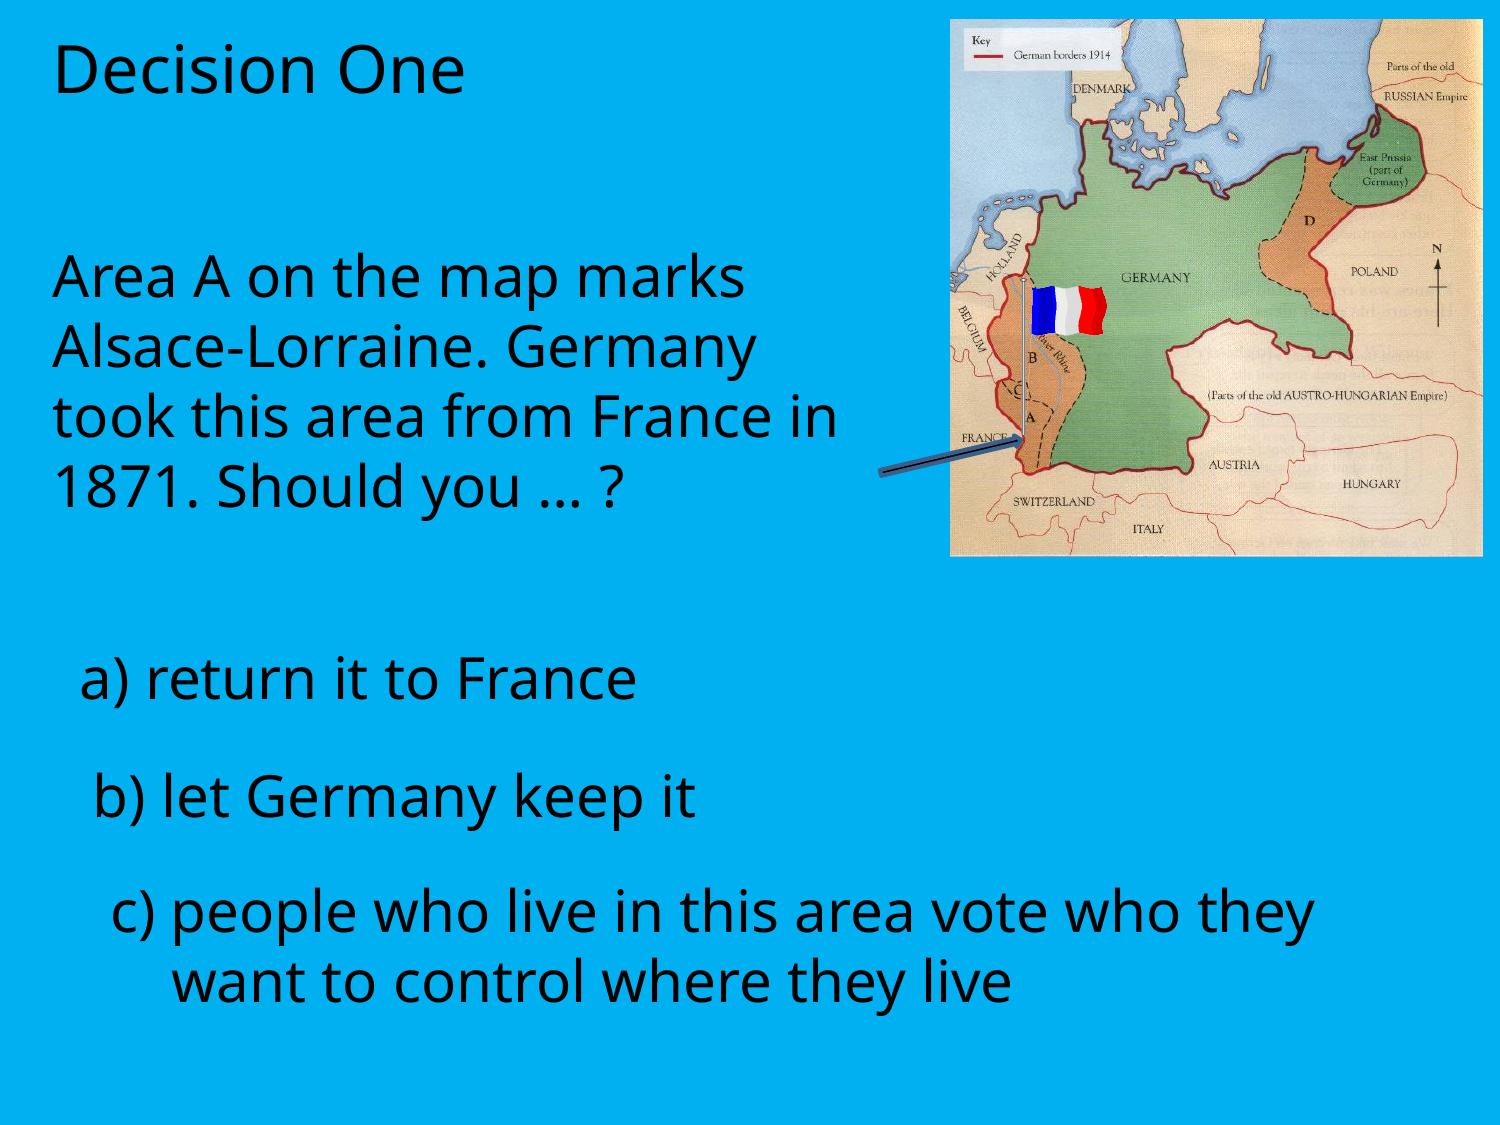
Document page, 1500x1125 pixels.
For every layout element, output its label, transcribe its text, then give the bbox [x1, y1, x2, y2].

text_box a) return it to France [64, 633, 654, 719]
text_box Decision One [37, 19, 928, 114]
picture [950, 20, 1482, 556]
text_box c) people who live in this area vote who they want to control where they live [95, 866, 1346, 1022]
text_box Area A on the map marks Alsace-Lorraine. Germany took this area from France in 1871. Should you … ? [37, 231, 890, 527]
text_box b) let Germany keep it [78, 751, 712, 837]
text_box [374, 486, 1125, 573]
text_box [877, 452, 945, 478]
